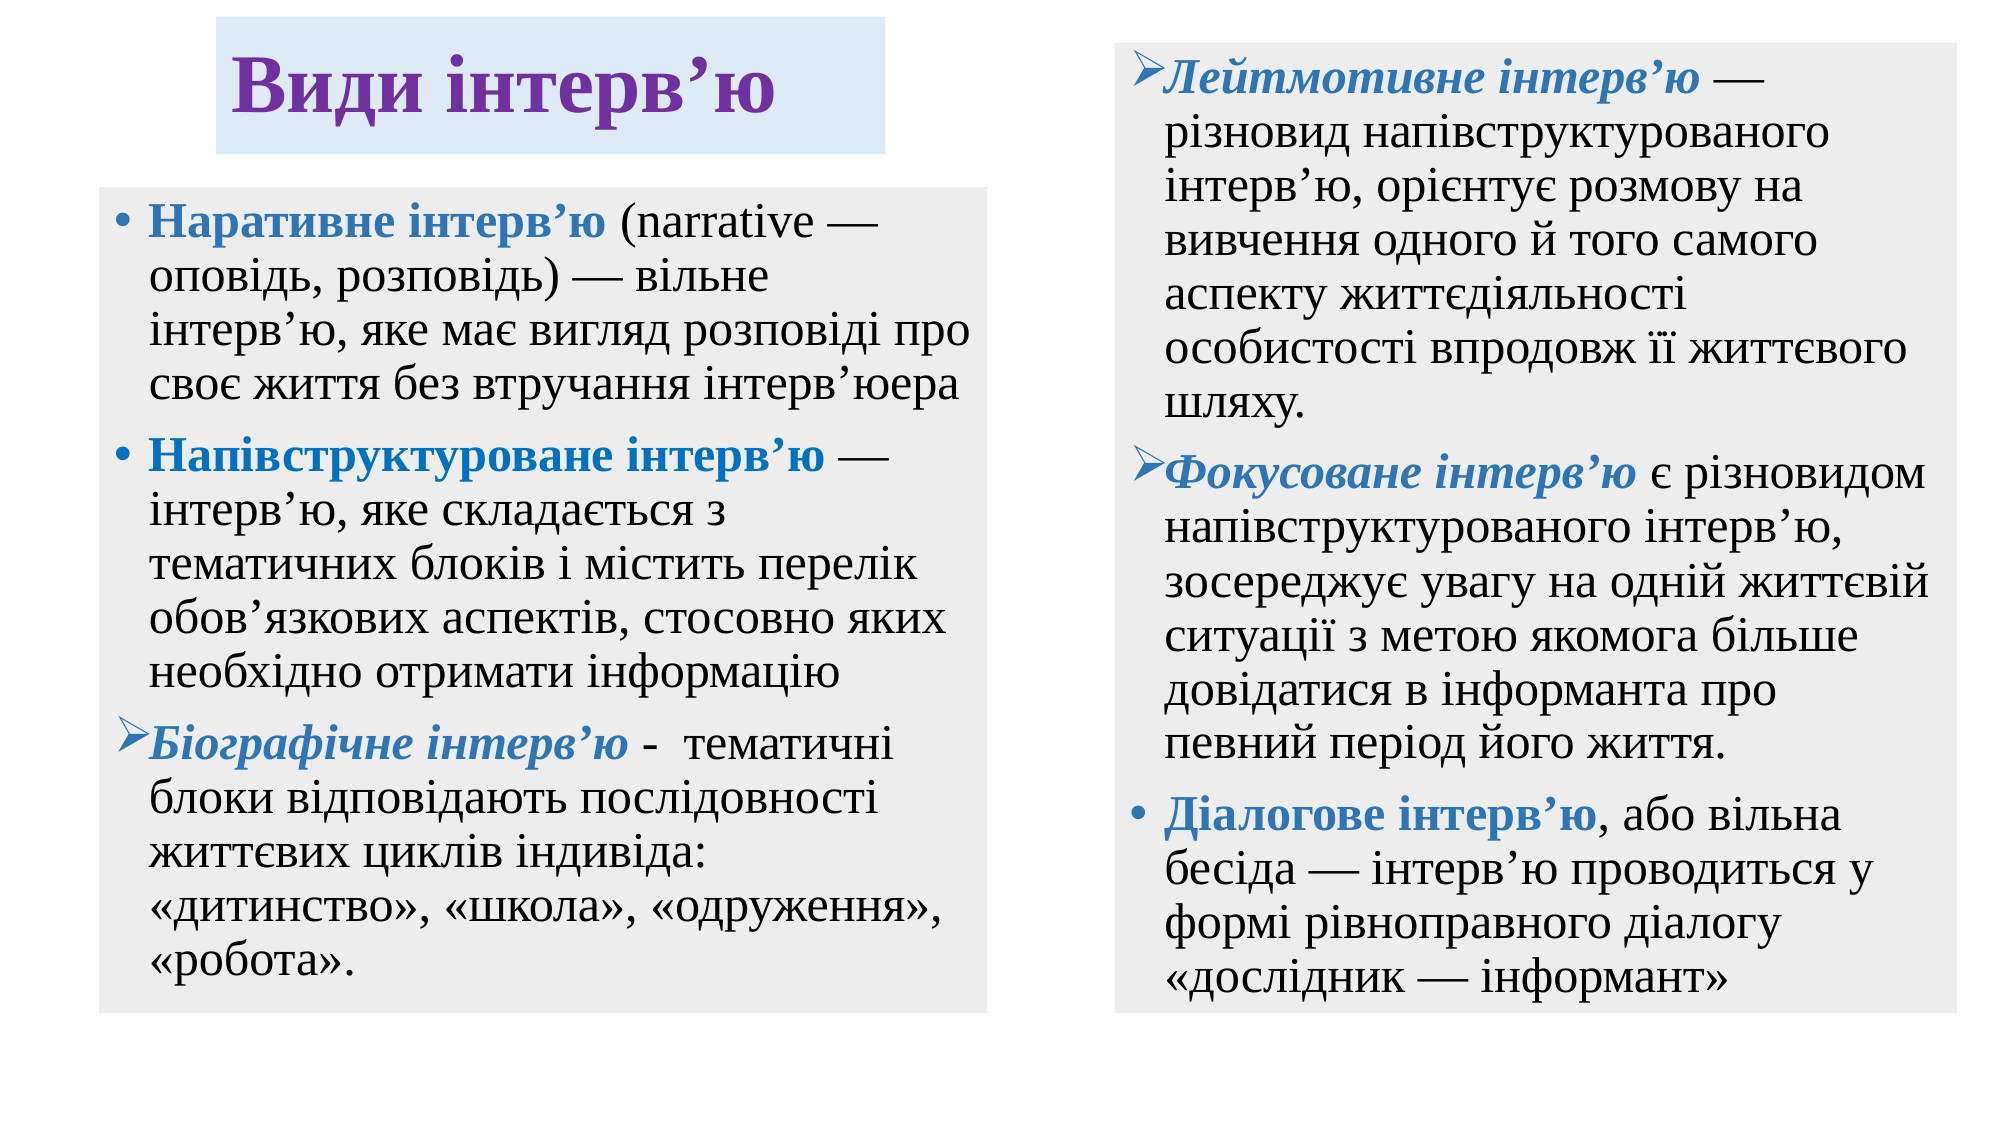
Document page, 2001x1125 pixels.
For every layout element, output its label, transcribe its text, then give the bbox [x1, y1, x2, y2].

list Лейтмотивне інтерв’ю — різновид напівструктурованого інтерв’ю, орієнтує розмову на вивчення одного й того самого аспекту життєдіяльності особистості впродовж її життєвого шляху. Фокусоване інтерв’ю є різновидом напівструктурованого інтерв’ю, зосереджує увагу на одній життєвій ситуації з метою якомога більше довідатися в інформанта про певний період його життя. Діалогове інтерв’ю, або вільна бесіда — інтерв’ю проводиться у формі рівноправного діалогу «дослідник — інформант» [1114, 42, 1957, 1014]
title Види інтерв’ю [216, 16, 886, 155]
list Наративне інтерв’ю (narrative — оповідь, розповідь) — вільне інтерв’ю, яке має вигляд розповіді про своє життя без втручання інтерв’юера Напівструктуроване інтерв’ю — інтерв’ю, яке складається з тематичних блоків і містить перелік обов’язкових аспектів, стосовно яких необхідно отримати інформацію Біографічне інтерв’ю - тематичні блоки відповідають послідовності життєвих циклів індивіда: «дитинство», «школа», «одруження», «робота». [99, 187, 988, 1014]
